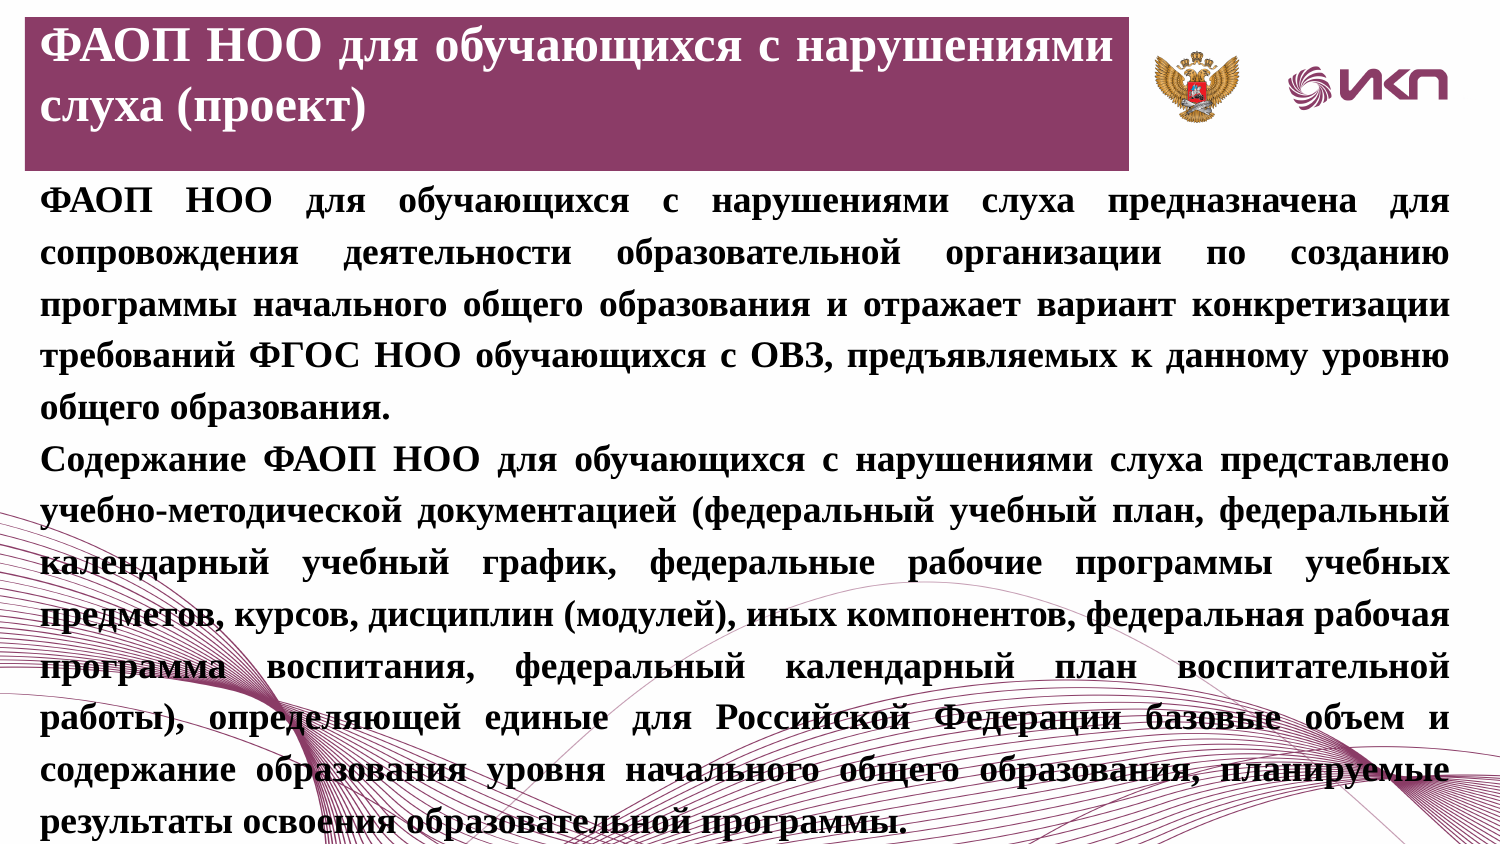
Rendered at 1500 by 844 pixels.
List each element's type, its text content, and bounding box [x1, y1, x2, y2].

text_box ФАОП НОО для обучающихся с нарушениями слуха предназначена для сопровождения деятельности образовательной организации по созданию программы начального общего образования и отражает вариант конкретизации требований ФГОС НОО обучающихся с ОВЗ, предъявляемых к данному уровню общего образования. Содержание ФАОП НОО для обучающихся с нарушениями слуха представлено учебно-методической документацией (федеральный учебный план, федеральный календарный учебный график, федеральные рабочие программы учебных предметов, курсов, дисциплин (модулей), иных компонентов, федеральная рабочая программа воспитания, федеральный календарный план воспитательной работы), определяющей единые для Российской Федерации базовые объем и содержание образования уровня начального общего образования, планируемые результаты освоения образовательной программы. [24, 160, 1466, 844]
text_box ФАОП НОО для обучающихся с нарушениями слуха (проект) [23, 15, 1131, 173]
picture [0, 0, 1500, 844]
